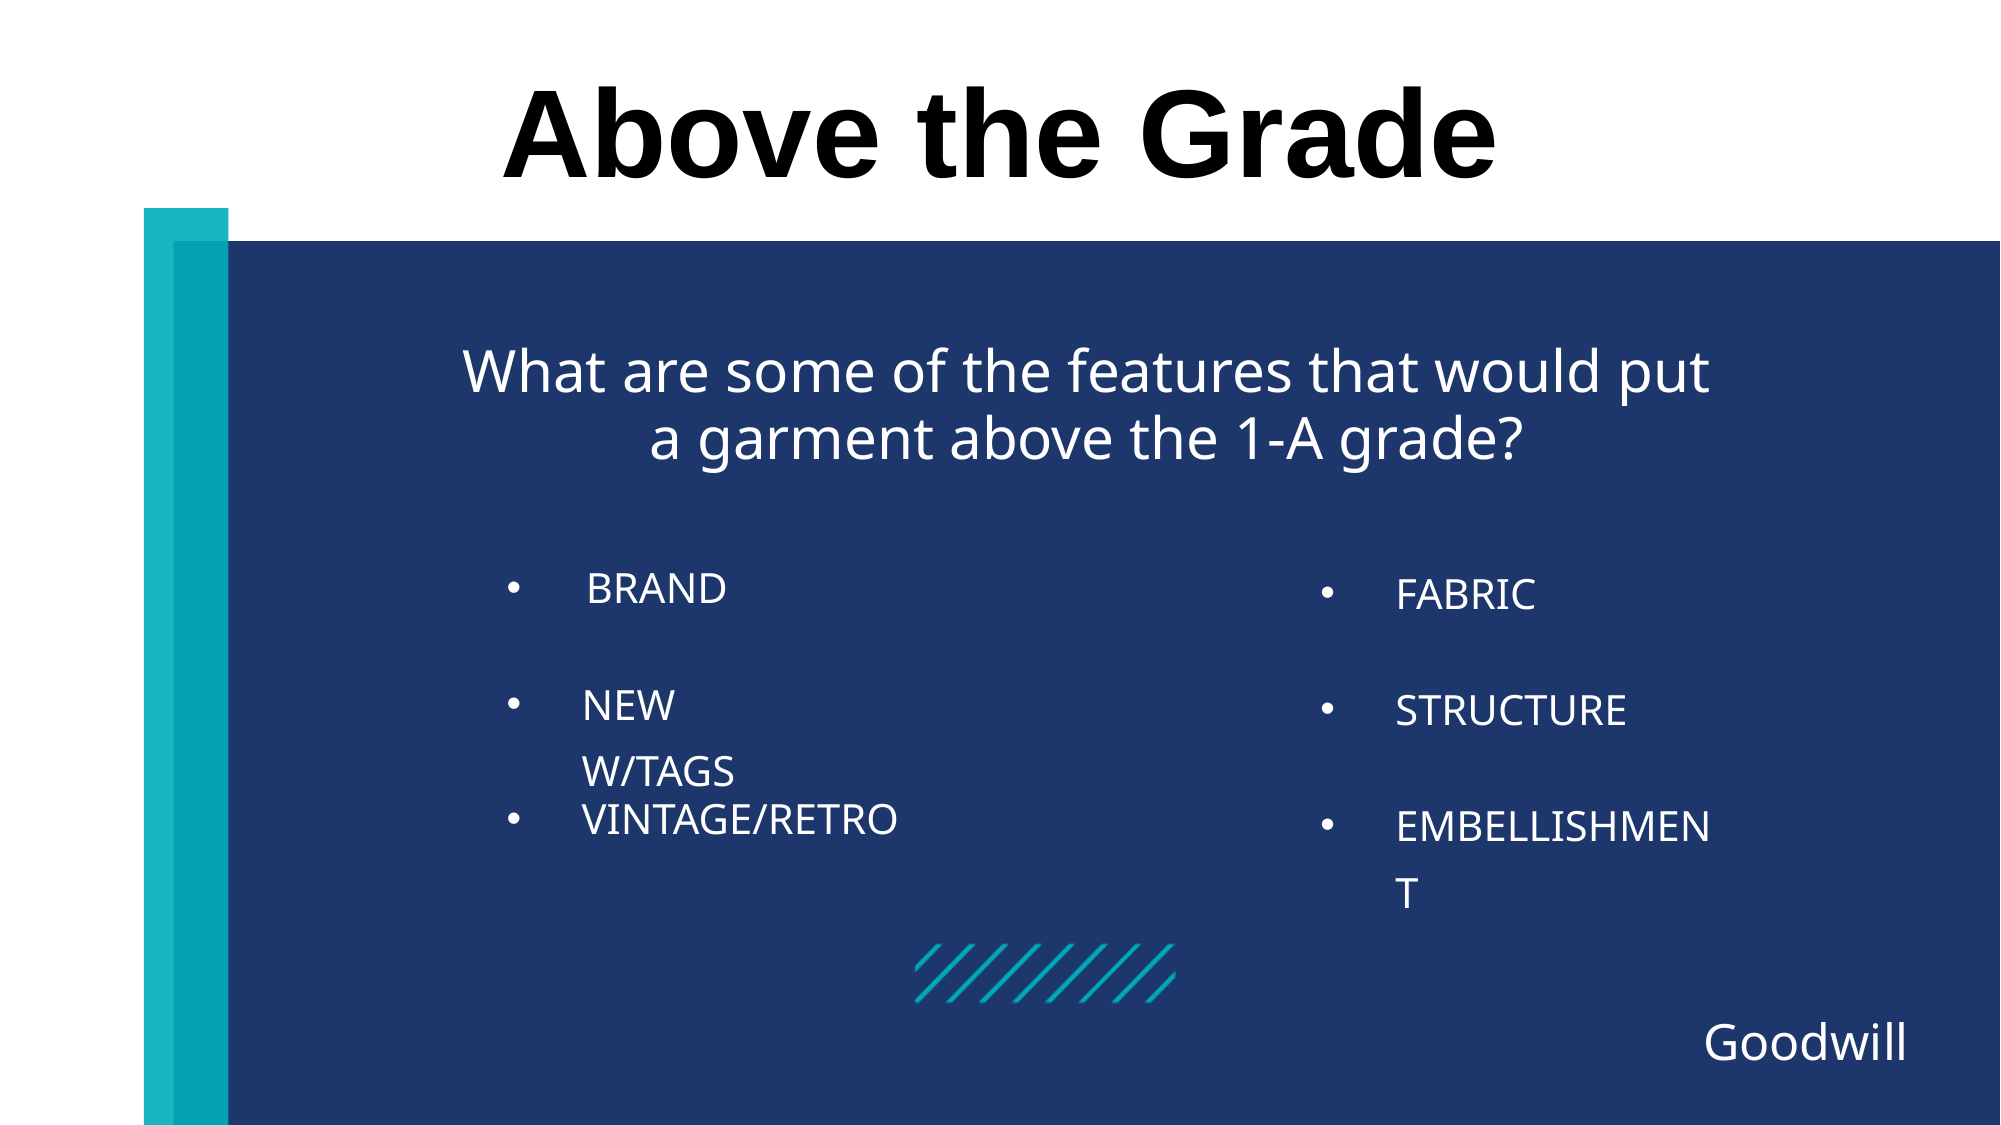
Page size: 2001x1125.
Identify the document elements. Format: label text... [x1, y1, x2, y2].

text_box [230, 240, 2000, 1125]
picture [914, 943, 1176, 1004]
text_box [1305, 543, 1748, 854]
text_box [491, 539, 934, 848]
text_box Goodwill [1641, 1003, 1971, 1078]
text_box What are some of the features that would put a garment above the 1-A grade? [426, 330, 1748, 479]
text_box Above the Grade [0, 59, 2000, 210]
text_box [143, 207, 230, 1125]
